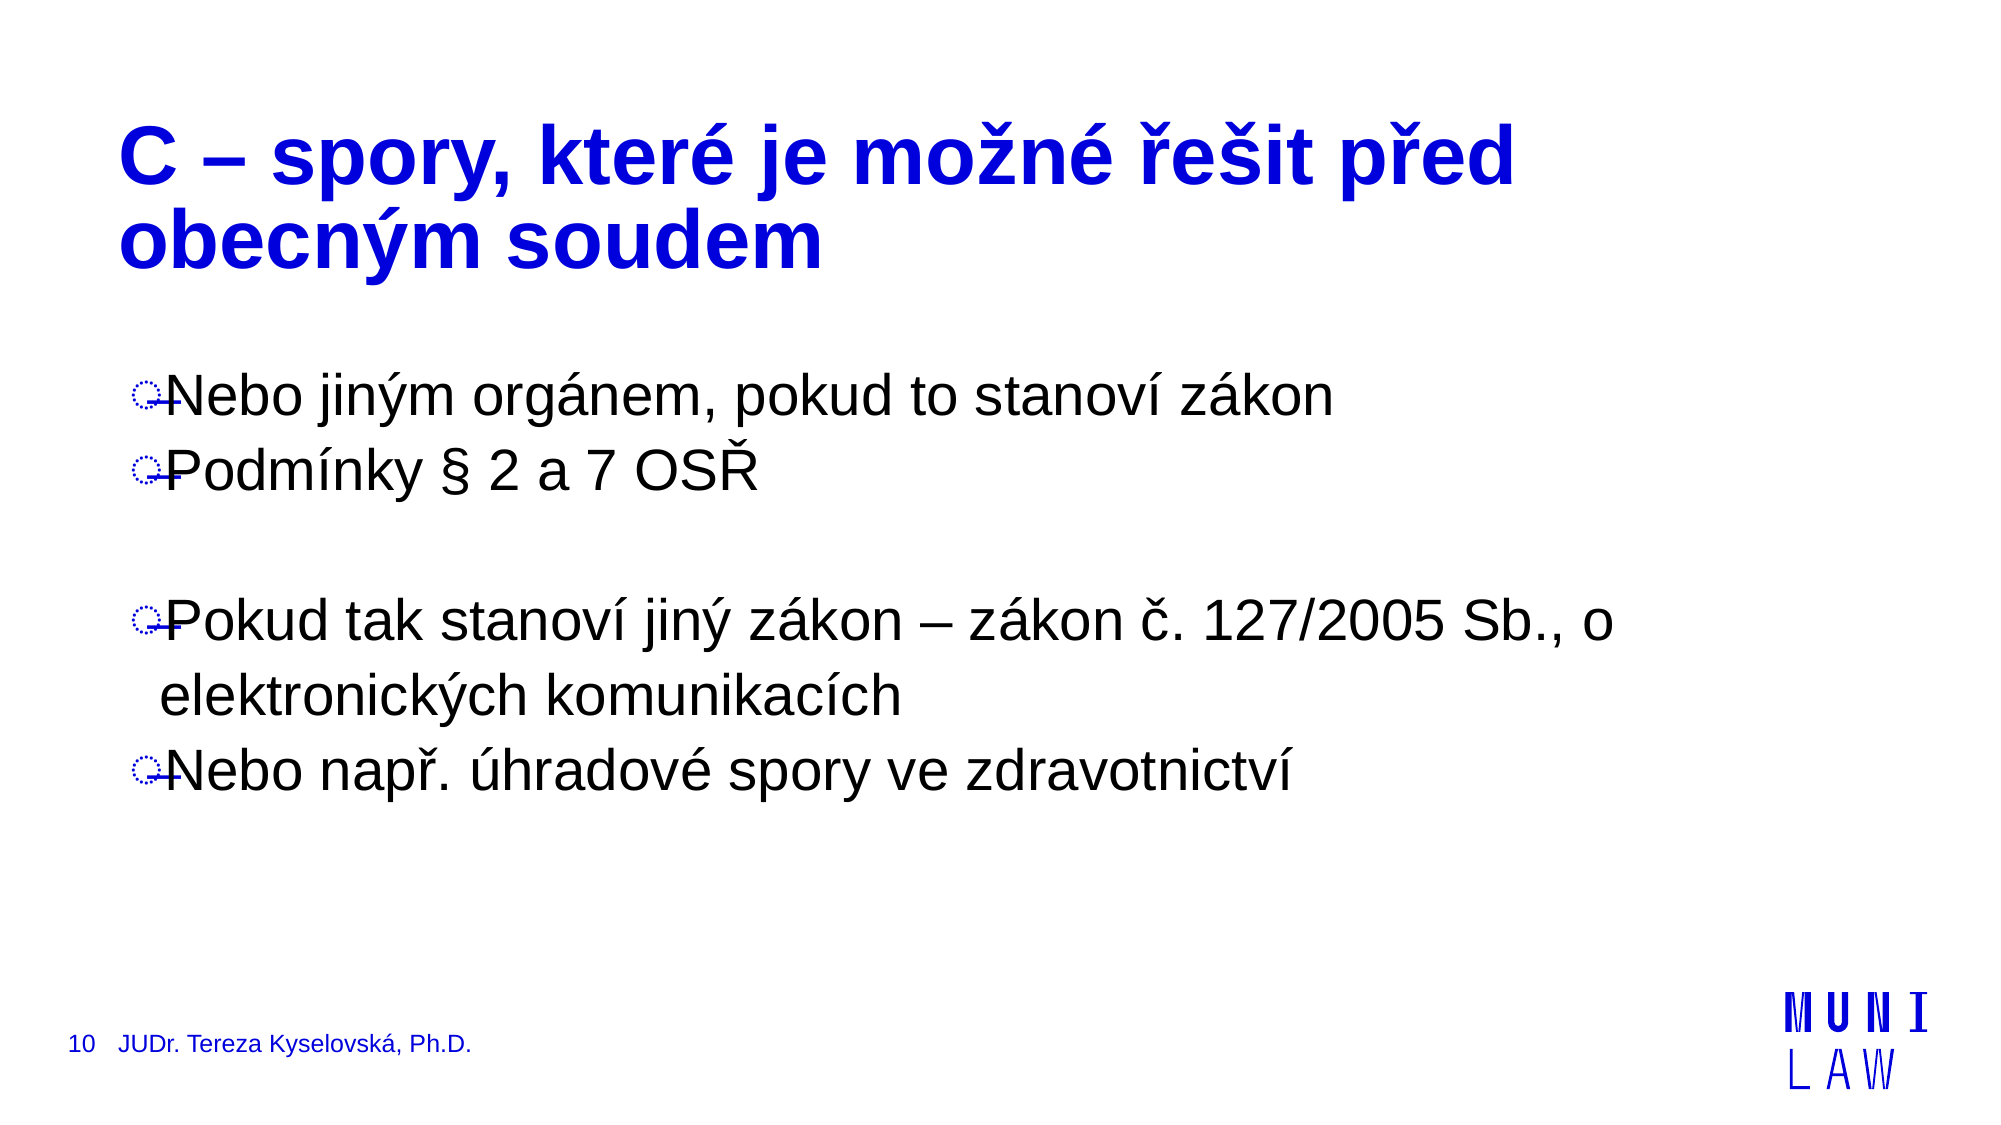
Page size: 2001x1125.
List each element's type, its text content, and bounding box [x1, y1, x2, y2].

slide_number 10 [67, 1021, 110, 1063]
list Nebo jiným orgánem, pokud to stanoví zákon Podmínky § 2 a 7 OSŘ Pokud tak stanoví jiný zákon – zákon č. 127/2005 Sb., o elektronických komunikacích Nebo např. úhradové spory ve zdravotnictví [118, 277, 1883, 957]
footer JUDr. Tereza Kyselovská, Ph.D. [118, 1021, 1418, 1063]
title C – spory, které je možné řešit před obecným soudem [118, 118, 1883, 193]
